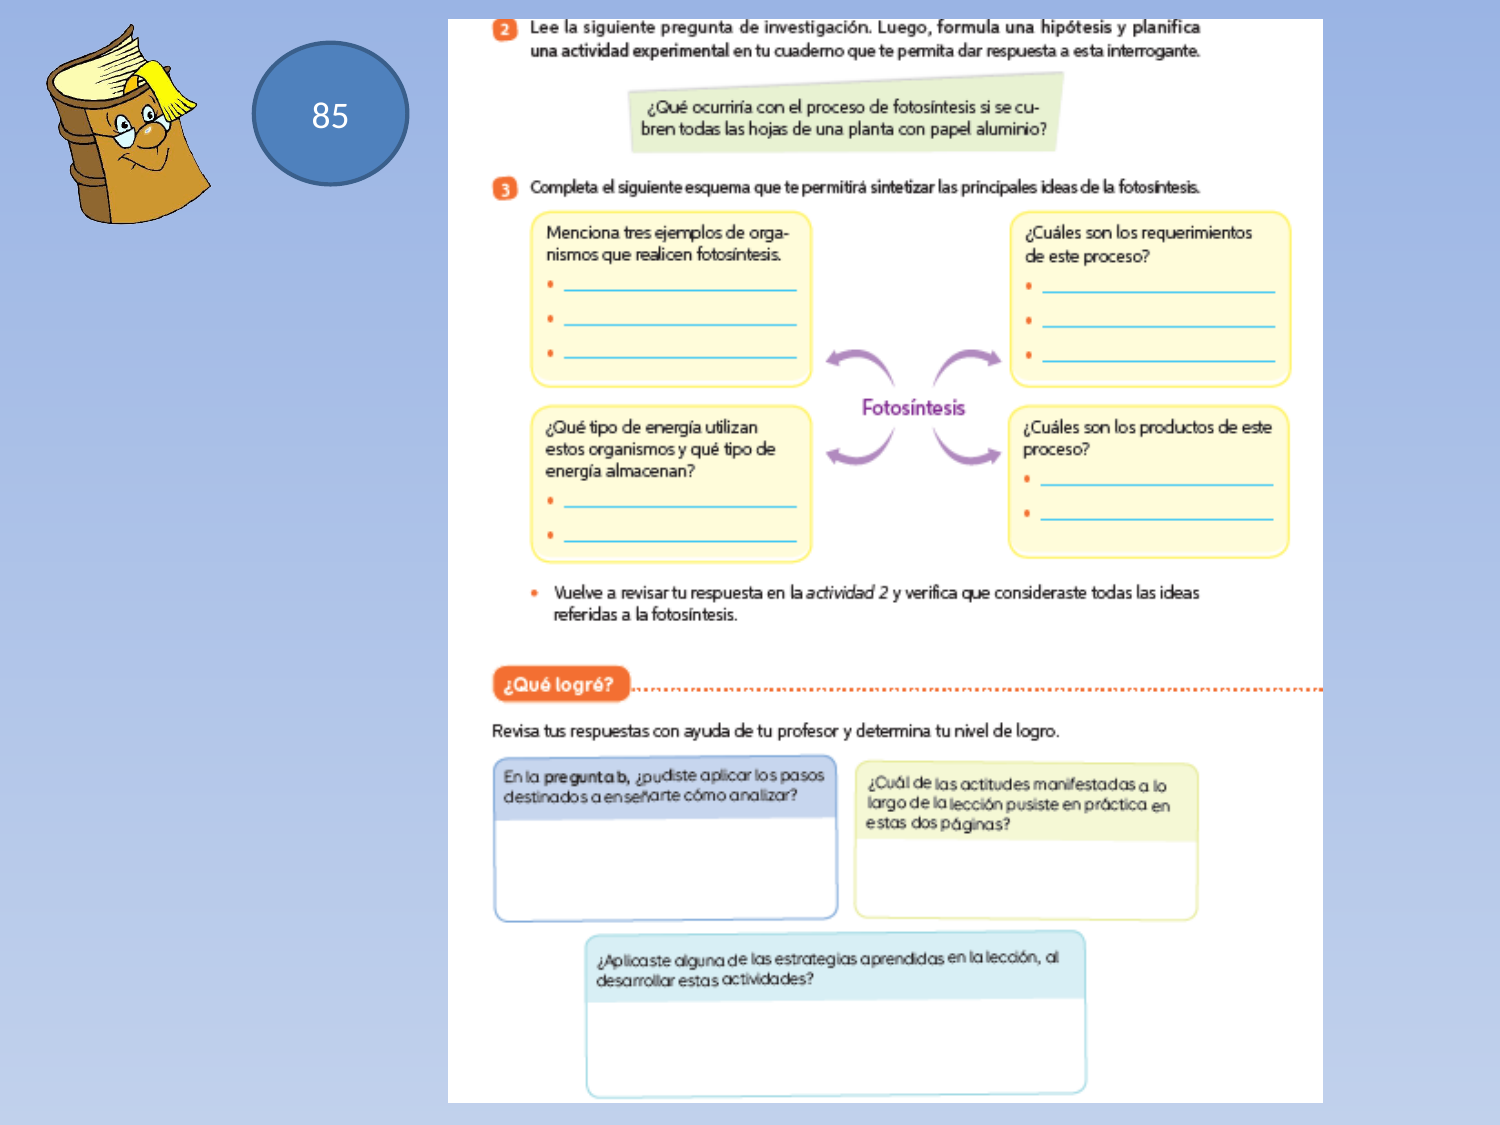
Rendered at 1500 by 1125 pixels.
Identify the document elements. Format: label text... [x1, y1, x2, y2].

text_box 85 [251, 40, 410, 187]
picture [447, 19, 1323, 1103]
picture [40, 19, 216, 230]
